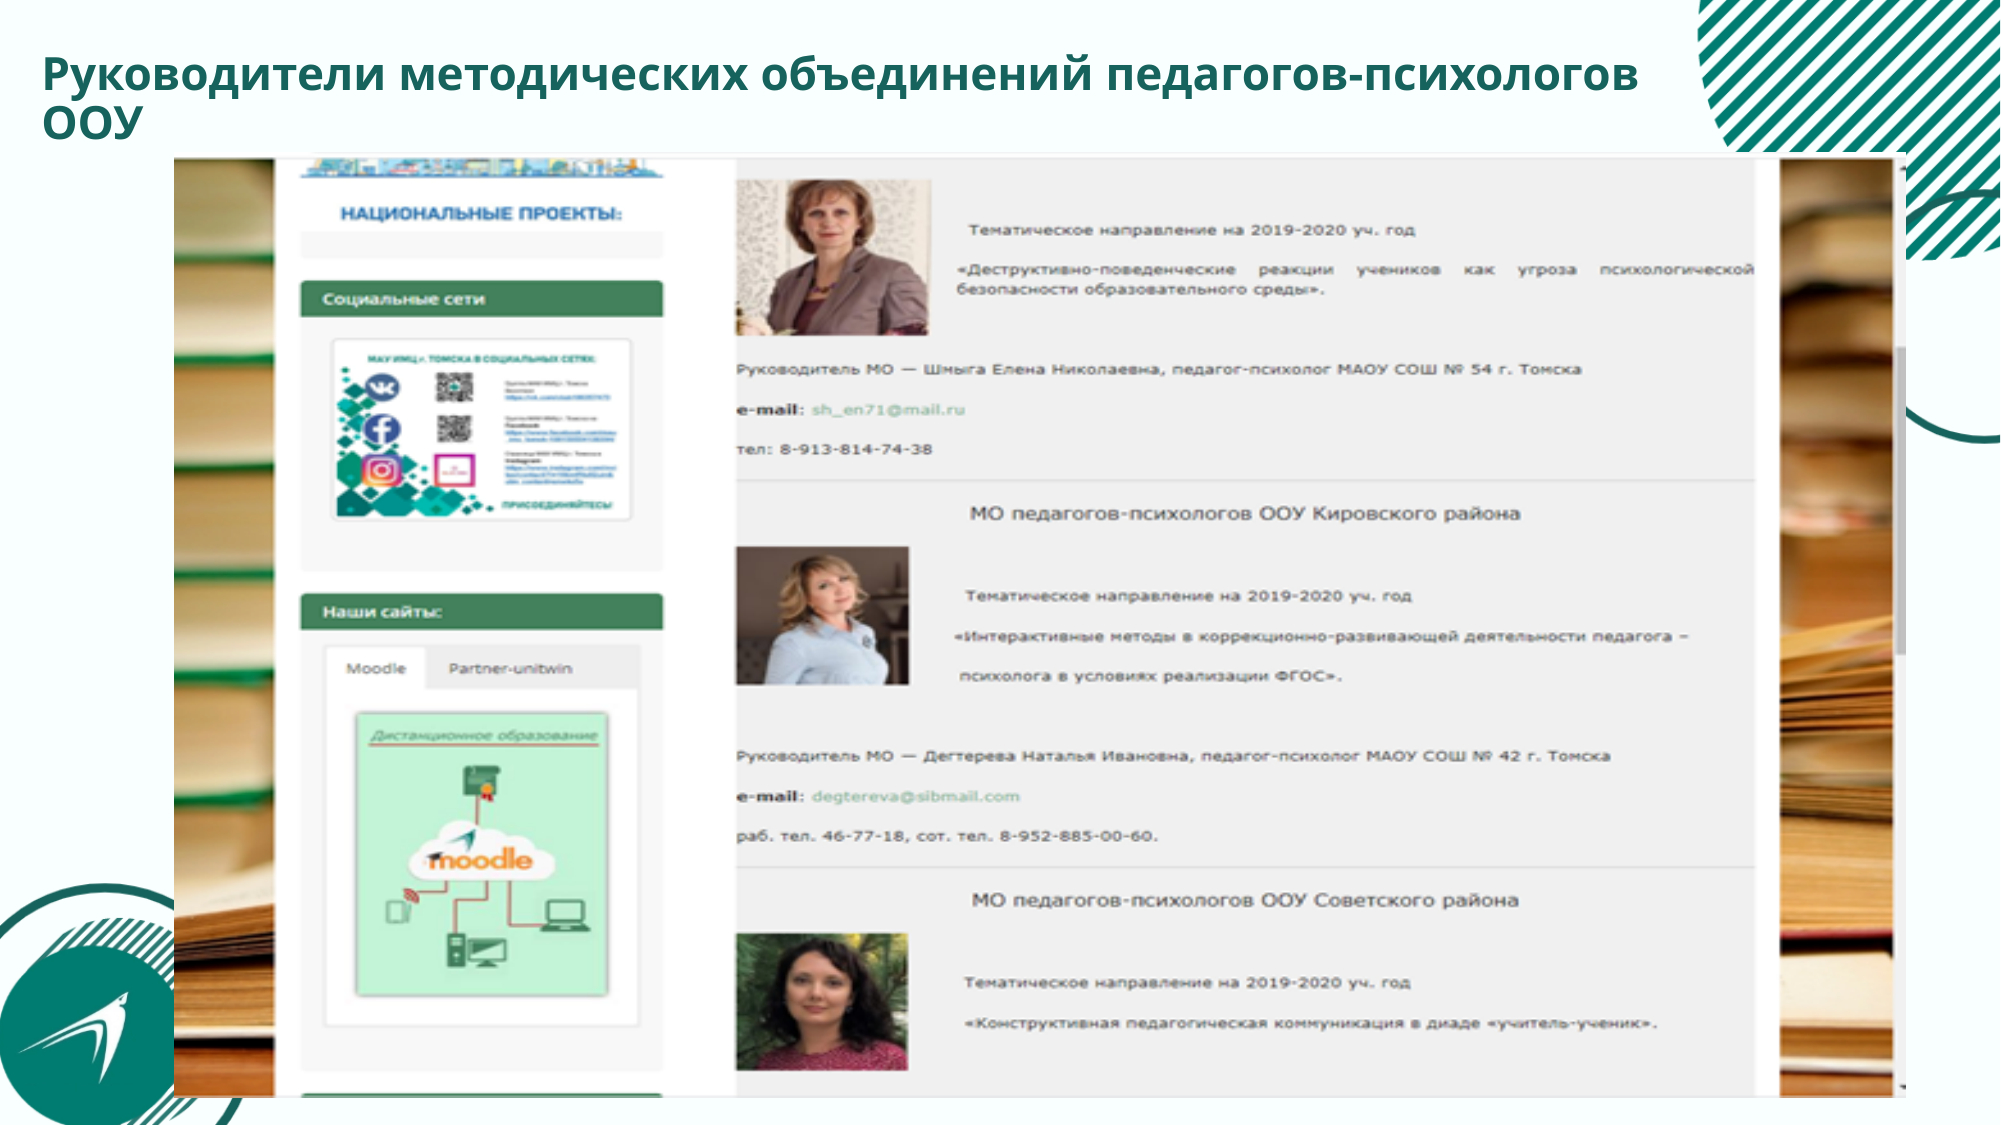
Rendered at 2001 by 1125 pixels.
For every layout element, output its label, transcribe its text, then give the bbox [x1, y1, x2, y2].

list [174, 152, 1906, 1098]
title Руководители методических объединений педагогов-психологов ООУ [26, 22, 1752, 178]
picture [0, 0, 2001, 1125]
